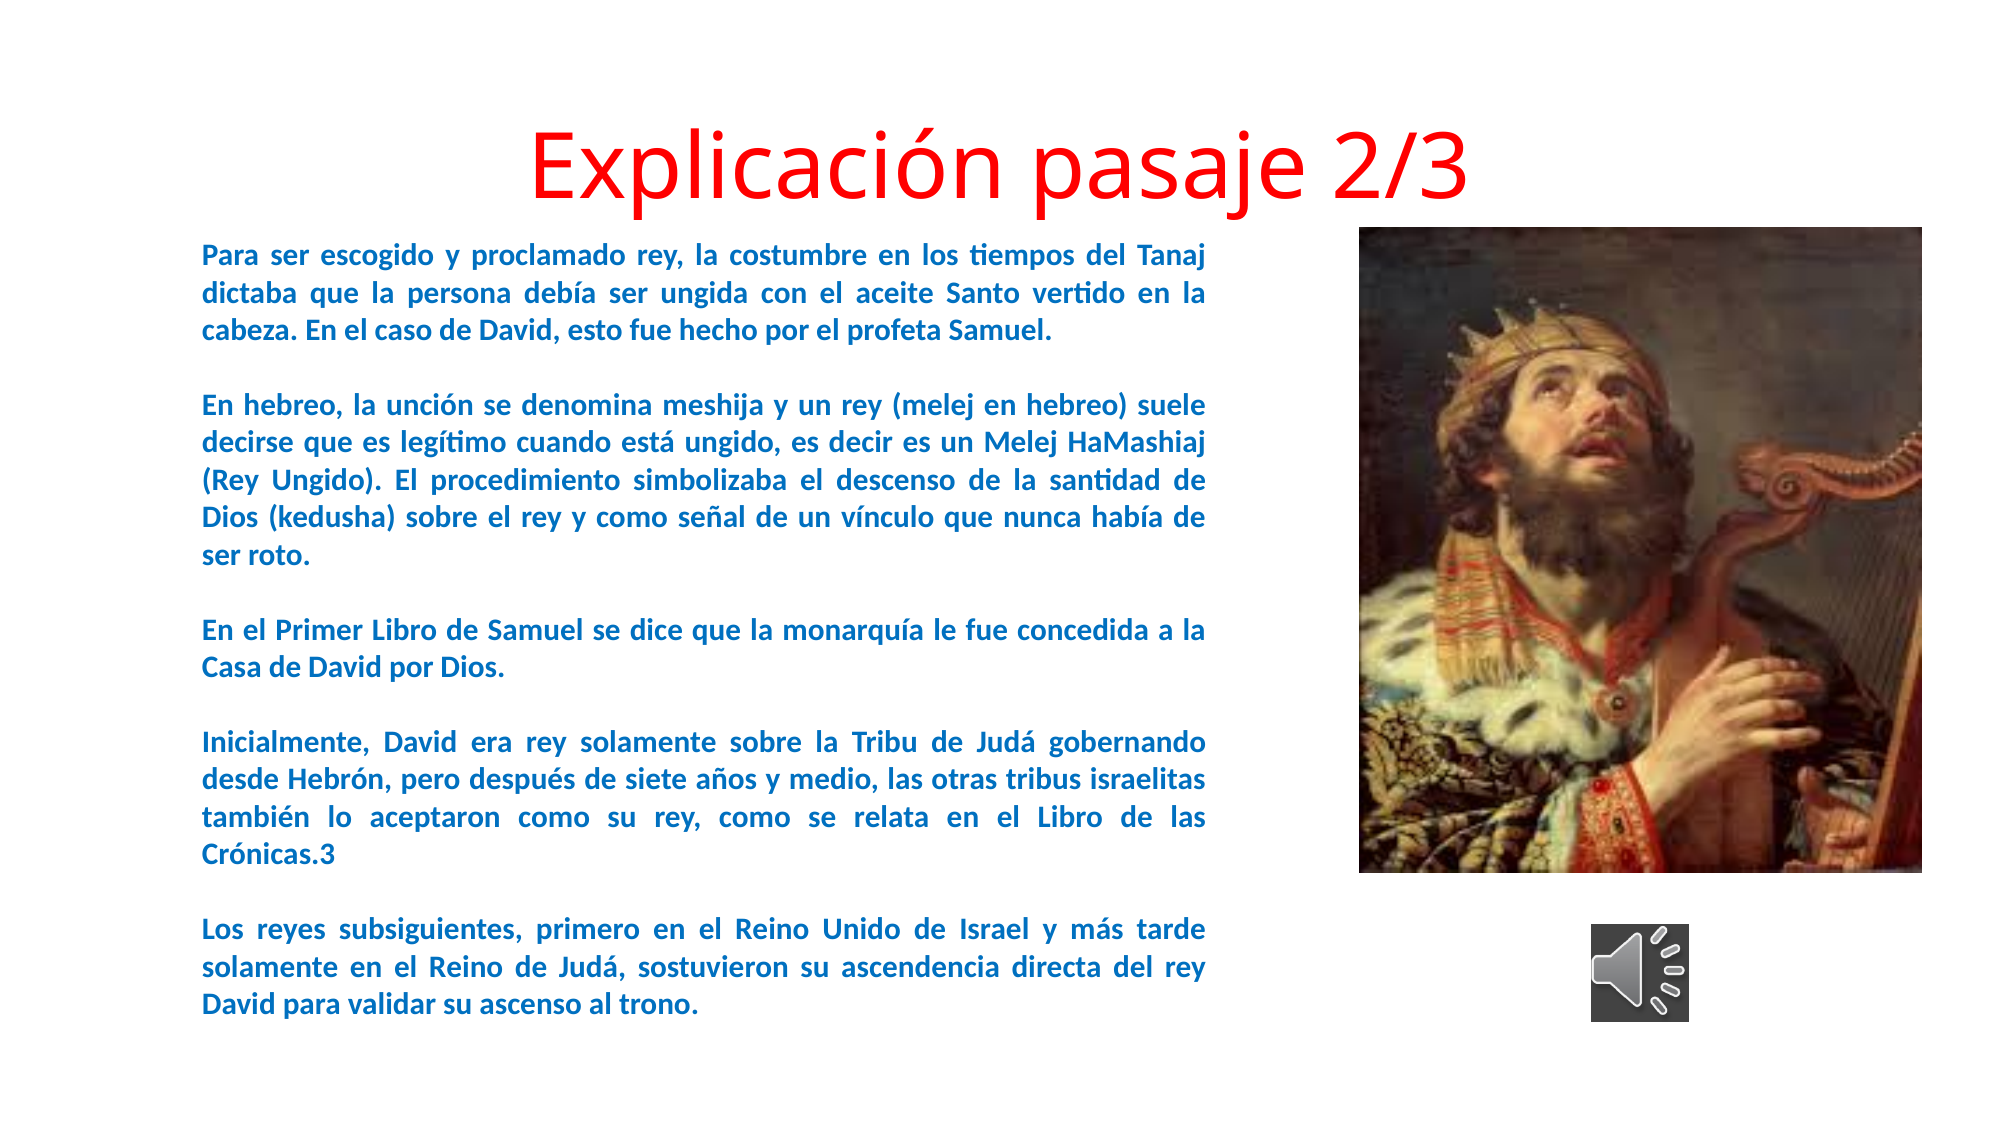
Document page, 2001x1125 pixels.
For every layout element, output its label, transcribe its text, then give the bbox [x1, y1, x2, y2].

title Explicación pasaje 2/3 [137, 59, 1863, 278]
picture [1359, 227, 1922, 873]
text_box Para ser escogido y proclamado rey, la costumbre en los tiempos del Tanaj dictaba que la persona debía ser ungida con el aceite Santo vertido en la cabeza. En el caso de David, esto fue hecho por el profeta Samuel. En hebreo, la unción se denomina meshija y un rey (melej en hebreo) suele decirse que es legítimo cuando está ungido, es decir es un Melej HaMashiaj (Rey Ungido). El procedimiento simbolizaba el descenso de la santidad de Dios (kedusha) sobre el rey y como señal de un vínculo que nunca había de ser roto. En el Primer Libro de Samuel se dice que la monarquía le fue concedida a la Casa de David por Dios. Inicialmente, David era rey solamente sobre la Tribu de Judá gobernando desde Hebrón, pero después de siete años y medio, las otras tribus israelitas también lo aceptaron como su rey, como se relata en el Libro de las Crónicas.3 Los reyes subsiguientes, primero en el Reino Unido de Israel y más tarde solamente en el Reino de Judá, sostuvieron su ascendencia directa del rey David para validar su ascenso al trono. [187, 227, 1223, 1029]
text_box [1590, 923, 1691, 1024]
